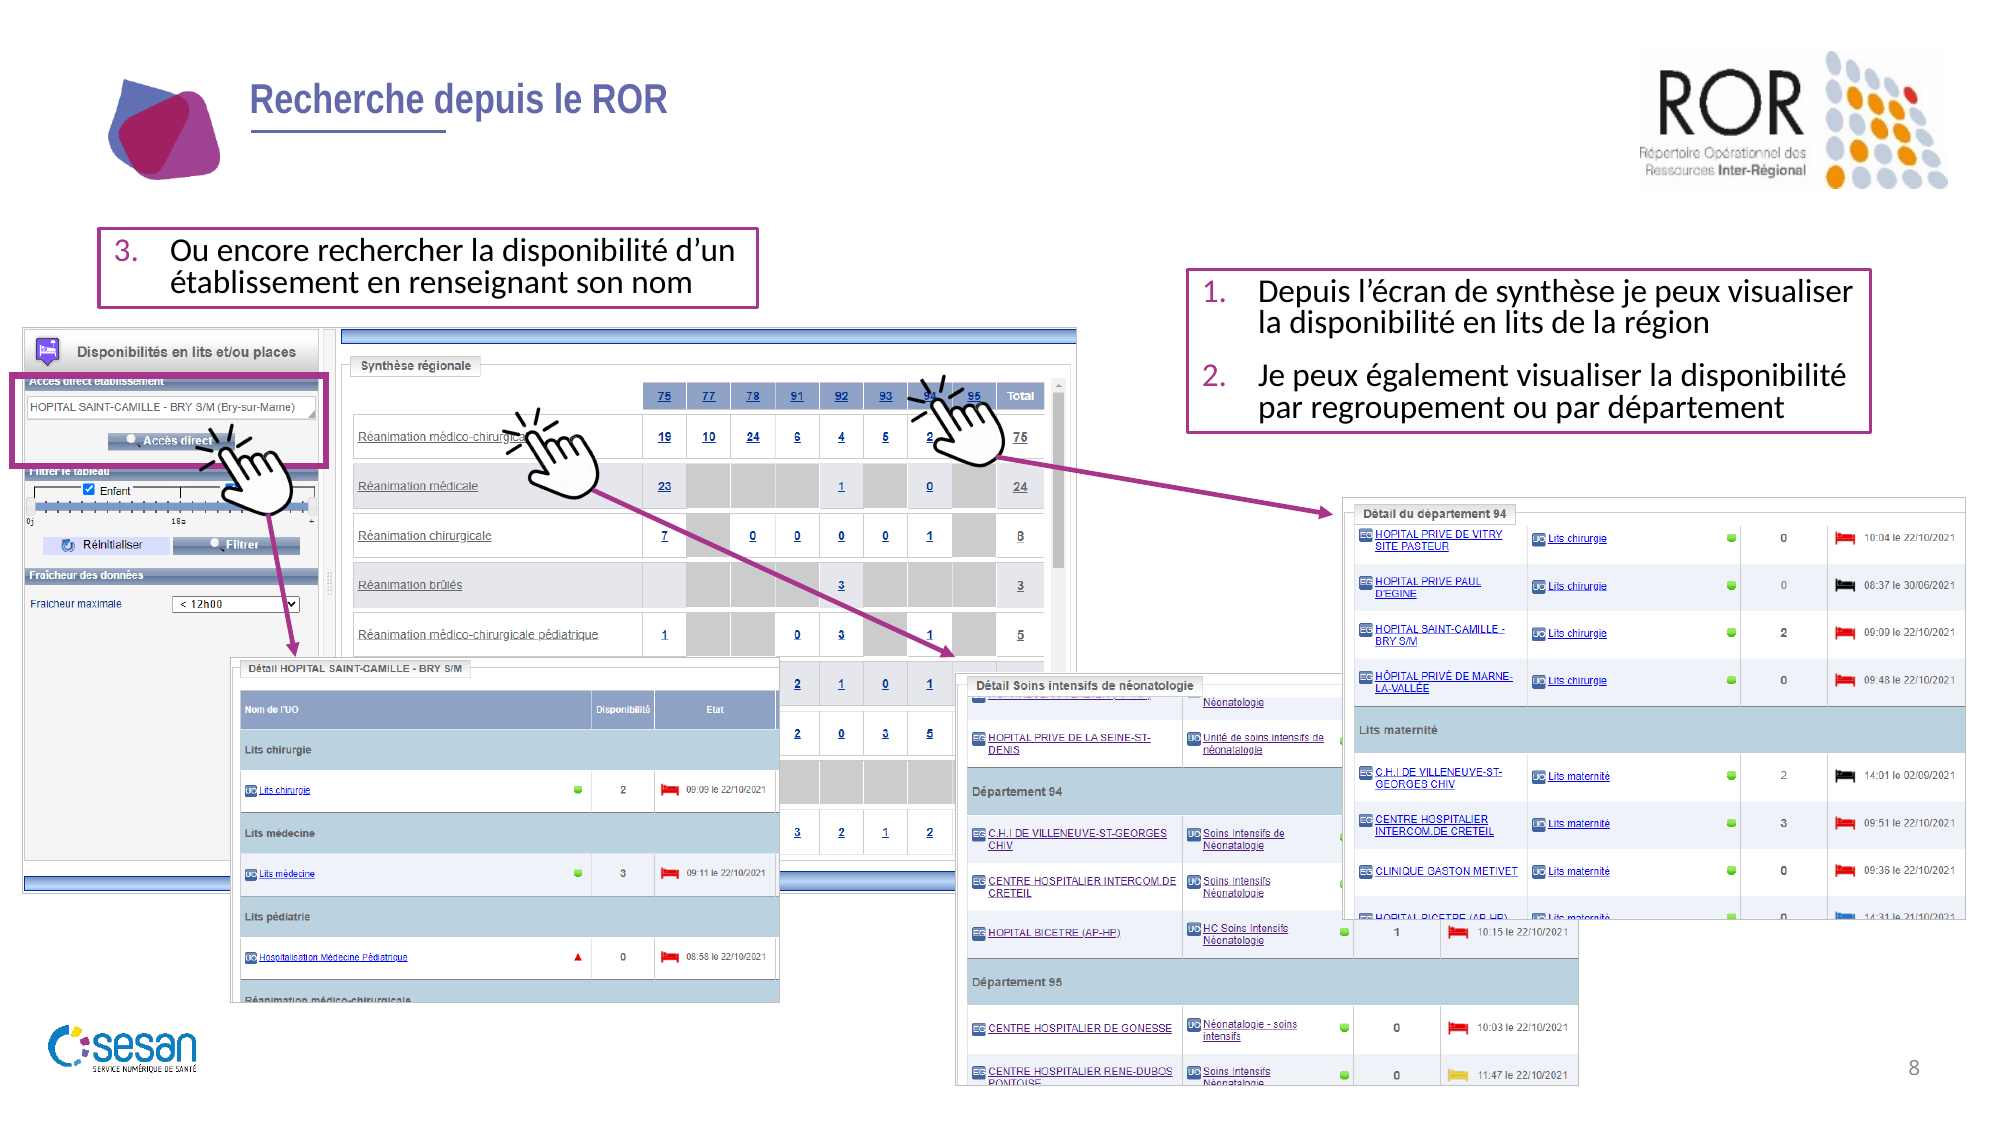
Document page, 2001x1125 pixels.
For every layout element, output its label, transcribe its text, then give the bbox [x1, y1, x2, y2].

picture [1640, 51, 1948, 189]
picture [48, 1025, 196, 1073]
text_box [11, 375, 22, 467]
title Recherche depuis le ROR [234, 70, 1491, 125]
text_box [267, 513, 296, 658]
text_box Ou encore rechercher la disponibilité d’un établissement en renseignant son nom [99, 228, 758, 308]
text_box Depuis l’écran de synthèse je peux visualiser la disponibilité en lits de la région Je peux également visualiser la disponibilité par regroupement ou par département [1187, 269, 1871, 433]
picture [22, 327, 1966, 1086]
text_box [995, 456, 1334, 515]
picture [108, 79, 220, 180]
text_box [592, 489, 956, 657]
